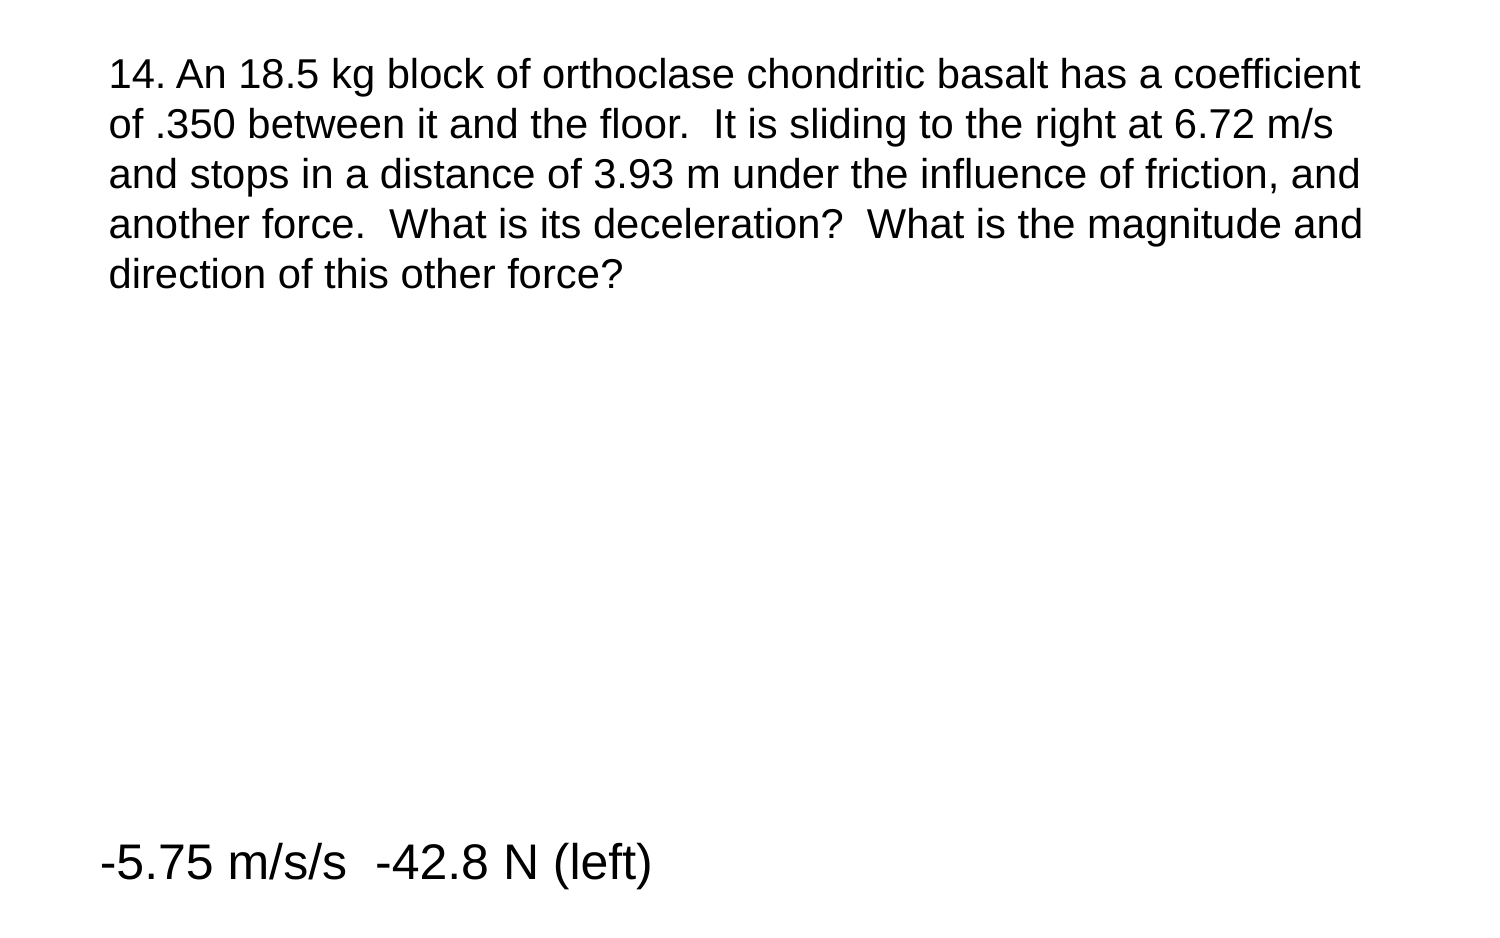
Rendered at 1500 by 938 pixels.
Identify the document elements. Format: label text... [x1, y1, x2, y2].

text_box -5.75 m/s/s -42.8 N (left) [85, 822, 692, 897]
text_box 14. An 18.5 kg block of orthoclase chondritic basalt has a coefficient of .350 between it and the floor. It is sliding to the right at 6.72 m/s and stops in a distance of 3.93 m under the influence of friction, and another force. What is its deceleration? What is the magnitude and direction of this other force? [93, 39, 1391, 355]
